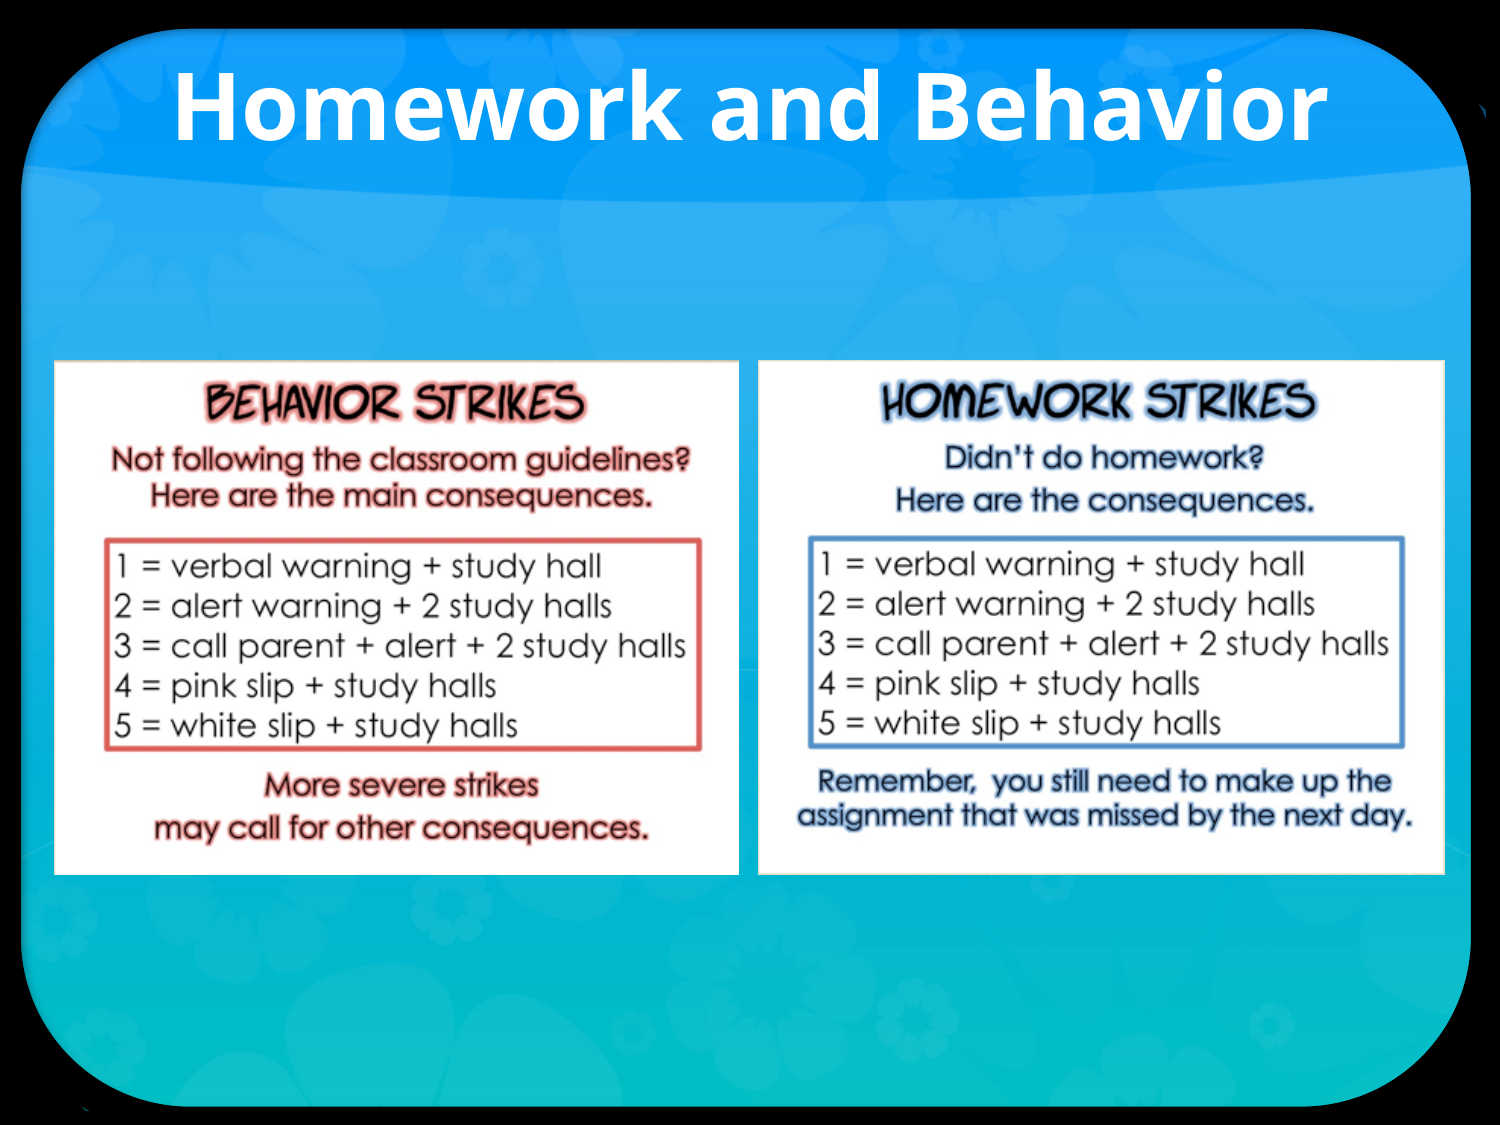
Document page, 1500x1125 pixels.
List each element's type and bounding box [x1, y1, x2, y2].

picture [758, 360, 1445, 876]
text_box [0, 0, 1500, 1125]
picture [54, 360, 740, 876]
